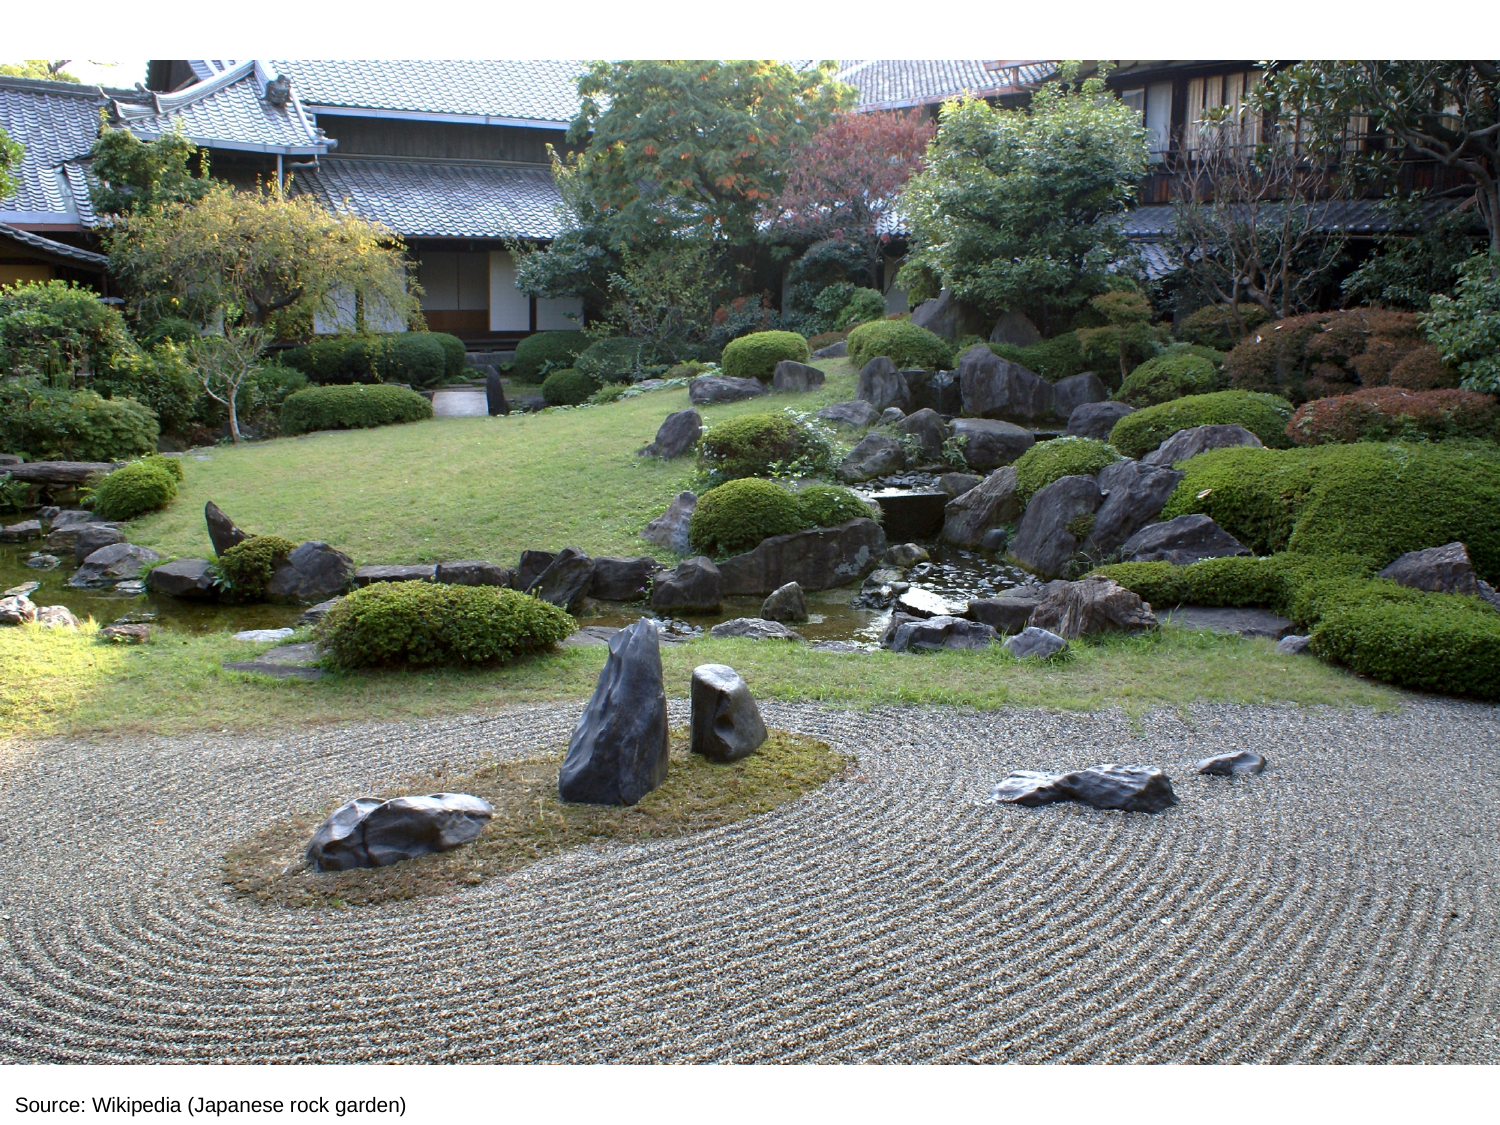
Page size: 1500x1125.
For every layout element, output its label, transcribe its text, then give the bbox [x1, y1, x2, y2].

picture [0, 60, 1500, 1065]
text_box Source: Wikipedia (Japanese rock garden) [0, 1084, 450, 1125]
